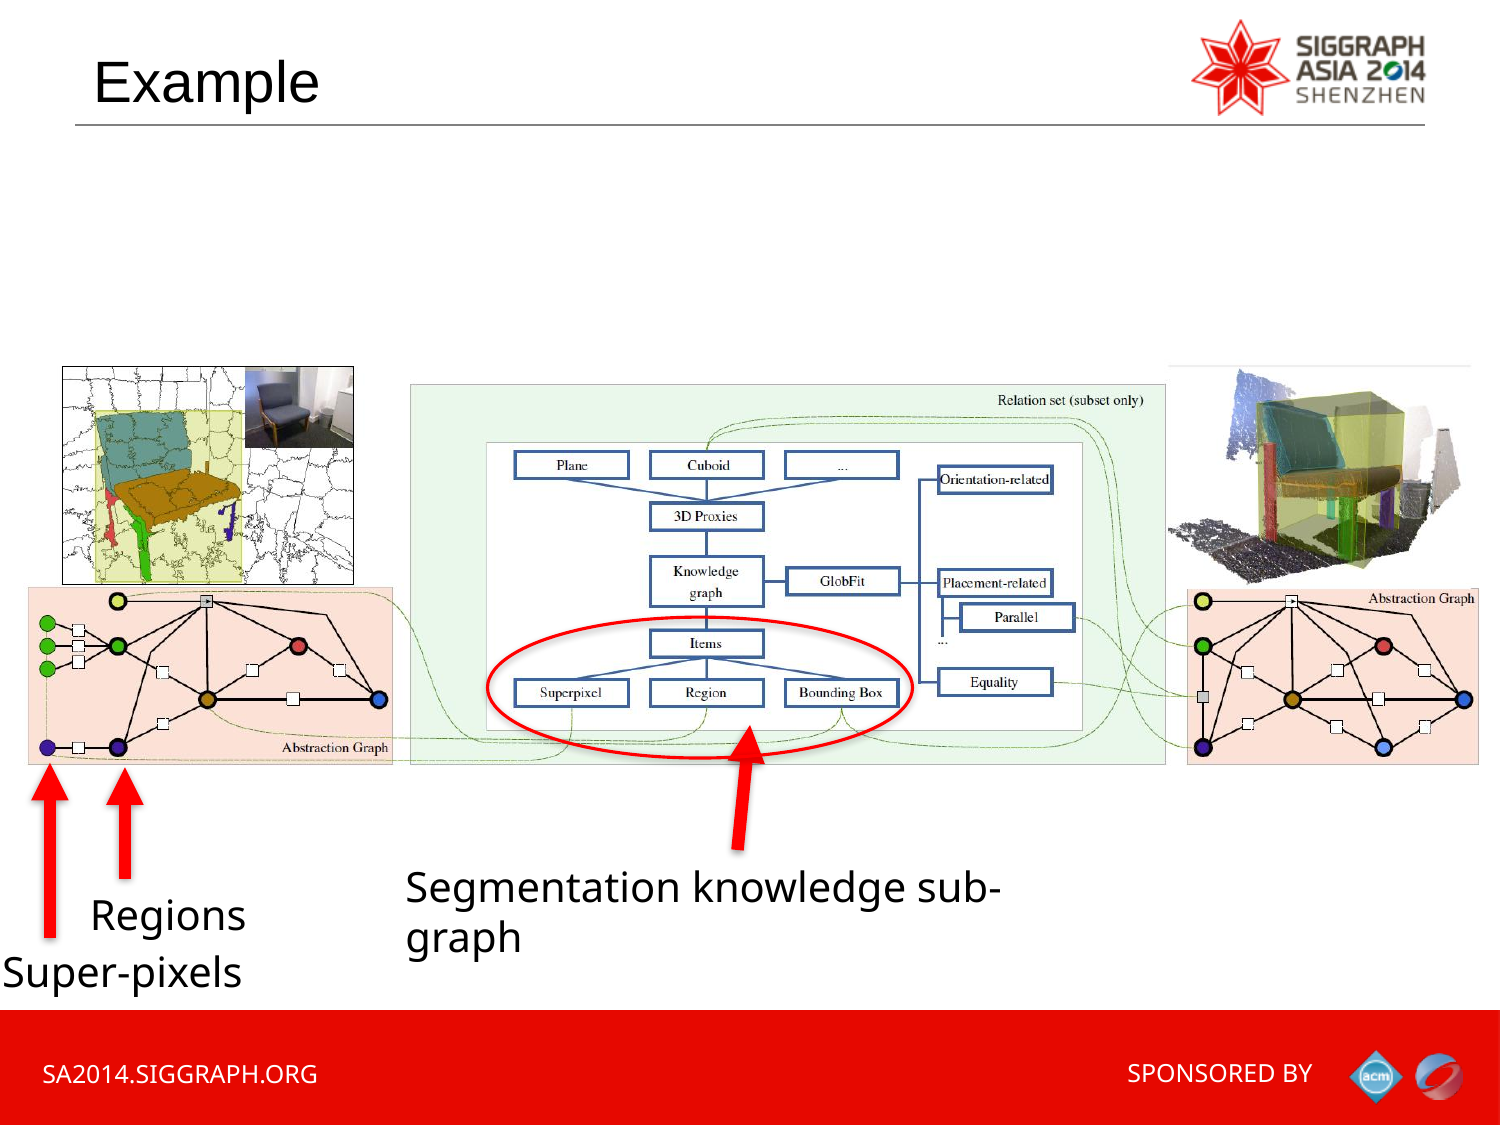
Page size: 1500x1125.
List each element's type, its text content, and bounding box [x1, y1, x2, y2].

text_box Regions [75, 881, 275, 946]
picture [1191, 19, 1442, 116]
text_box Segmentation knowledge sub-graph [390, 853, 1110, 969]
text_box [737, 724, 751, 851]
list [10, 346, 1490, 779]
picture [0, 1010, 1500, 1125]
list Example [87, 37, 1438, 125]
text_box Super-pixels [0, 938, 300, 1004]
